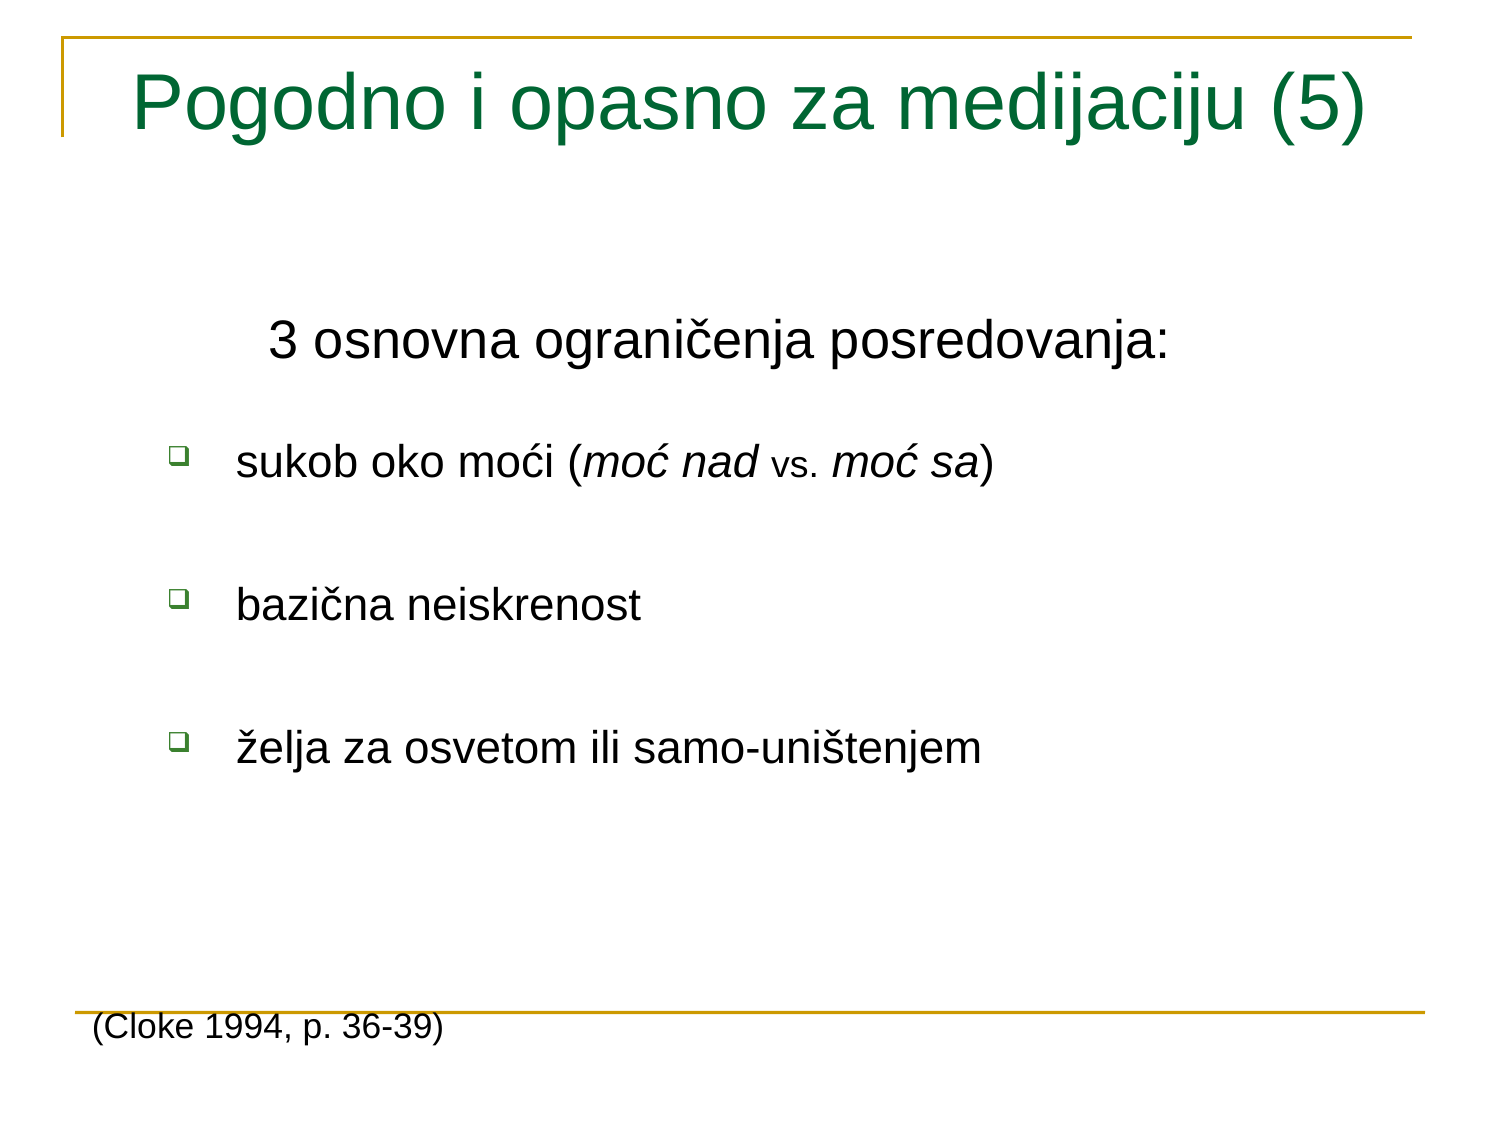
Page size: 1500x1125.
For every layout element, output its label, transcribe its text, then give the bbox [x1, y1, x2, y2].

list 3 osnovna ograničenja posredovanja: sukob oko moći (moć nad vs. moć sa) bazična neiskrenost želja za osvetom ili samo-uništenjem (Cloke 1994, p. 36-39) [76, 303, 1365, 1048]
title Pogodno i opasno za medijaciju (5) [88, 42, 1411, 221]
